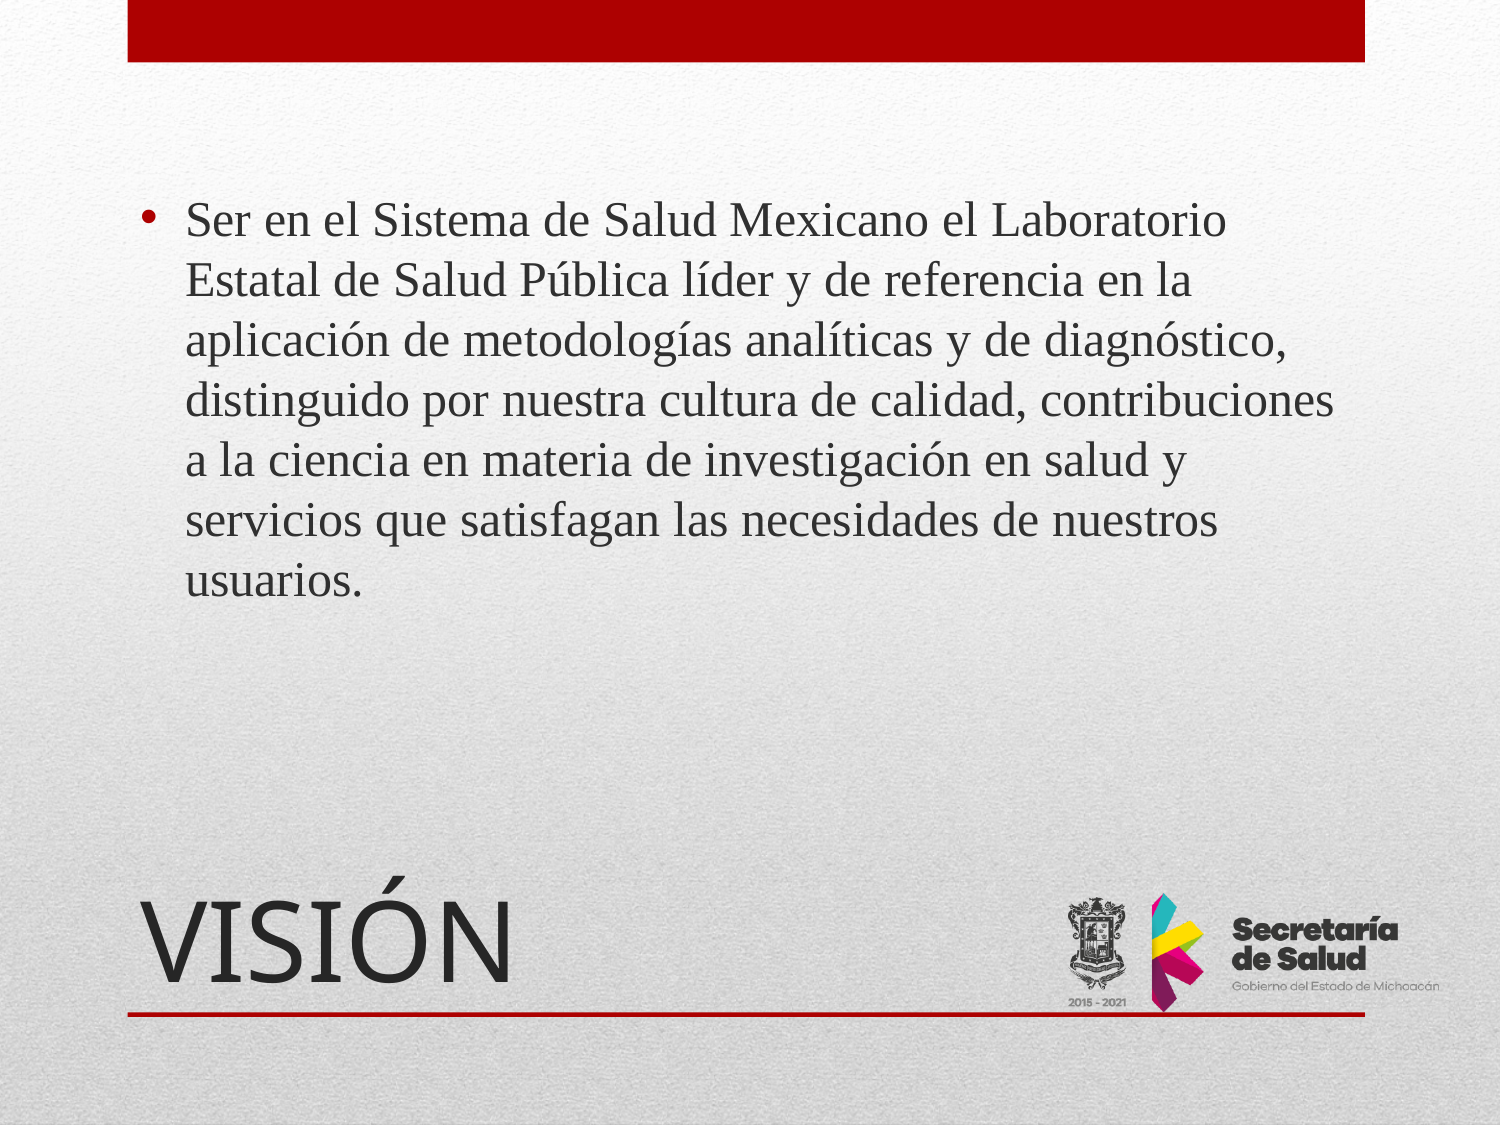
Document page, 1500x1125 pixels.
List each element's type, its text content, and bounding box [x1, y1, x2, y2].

title VISIÓN [125, 750, 1238, 1013]
list Ser en el Sistema de Salud Mexicano el Laboratorio Estatal de Salud Pública líder y de referencia en la aplicación de metodologías analíticas y de diagnóstico, distinguido por nuestra cultura de calidad, contribuciones a la ciencia en materia de investigación en salud y servicios que satisfagan las necesidades de nuestros usuarios. [125, 112, 1363, 750]
picture [1068, 892, 1440, 1013]
